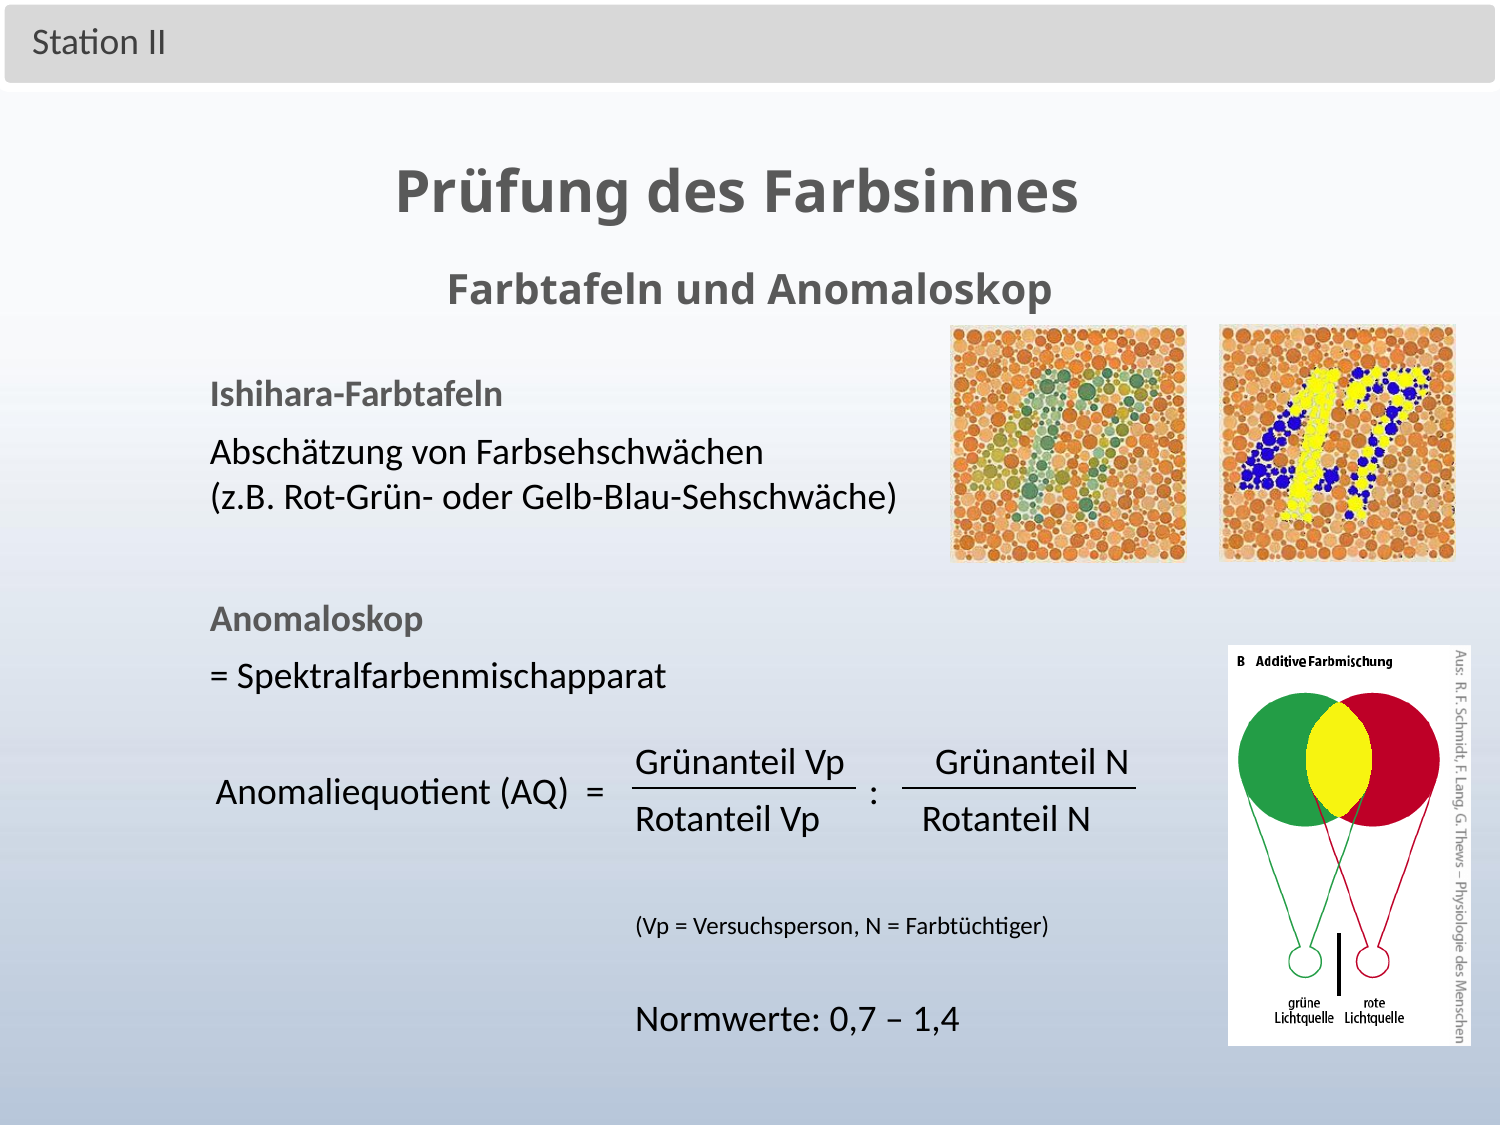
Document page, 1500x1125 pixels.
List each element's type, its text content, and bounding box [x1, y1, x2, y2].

text_box Anomaloskop = Spektralfarbenmischapparat [194, 586, 686, 704]
title Prüfung des Farbsinnes Farbtafeln und Anomaloskop [150, 99, 1350, 313]
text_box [200, 728, 1168, 1050]
picture [0, 82, 1500, 1125]
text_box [1227, 644, 1471, 1048]
text_box Ishihara-Farbtafeln Abschätzung von Farbsehschwächen (z.B. Rot-Grün- oder Gelb-Blau-Sehschwäche) [194, 361, 945, 525]
text_box Station II [0, 0, 1500, 88]
